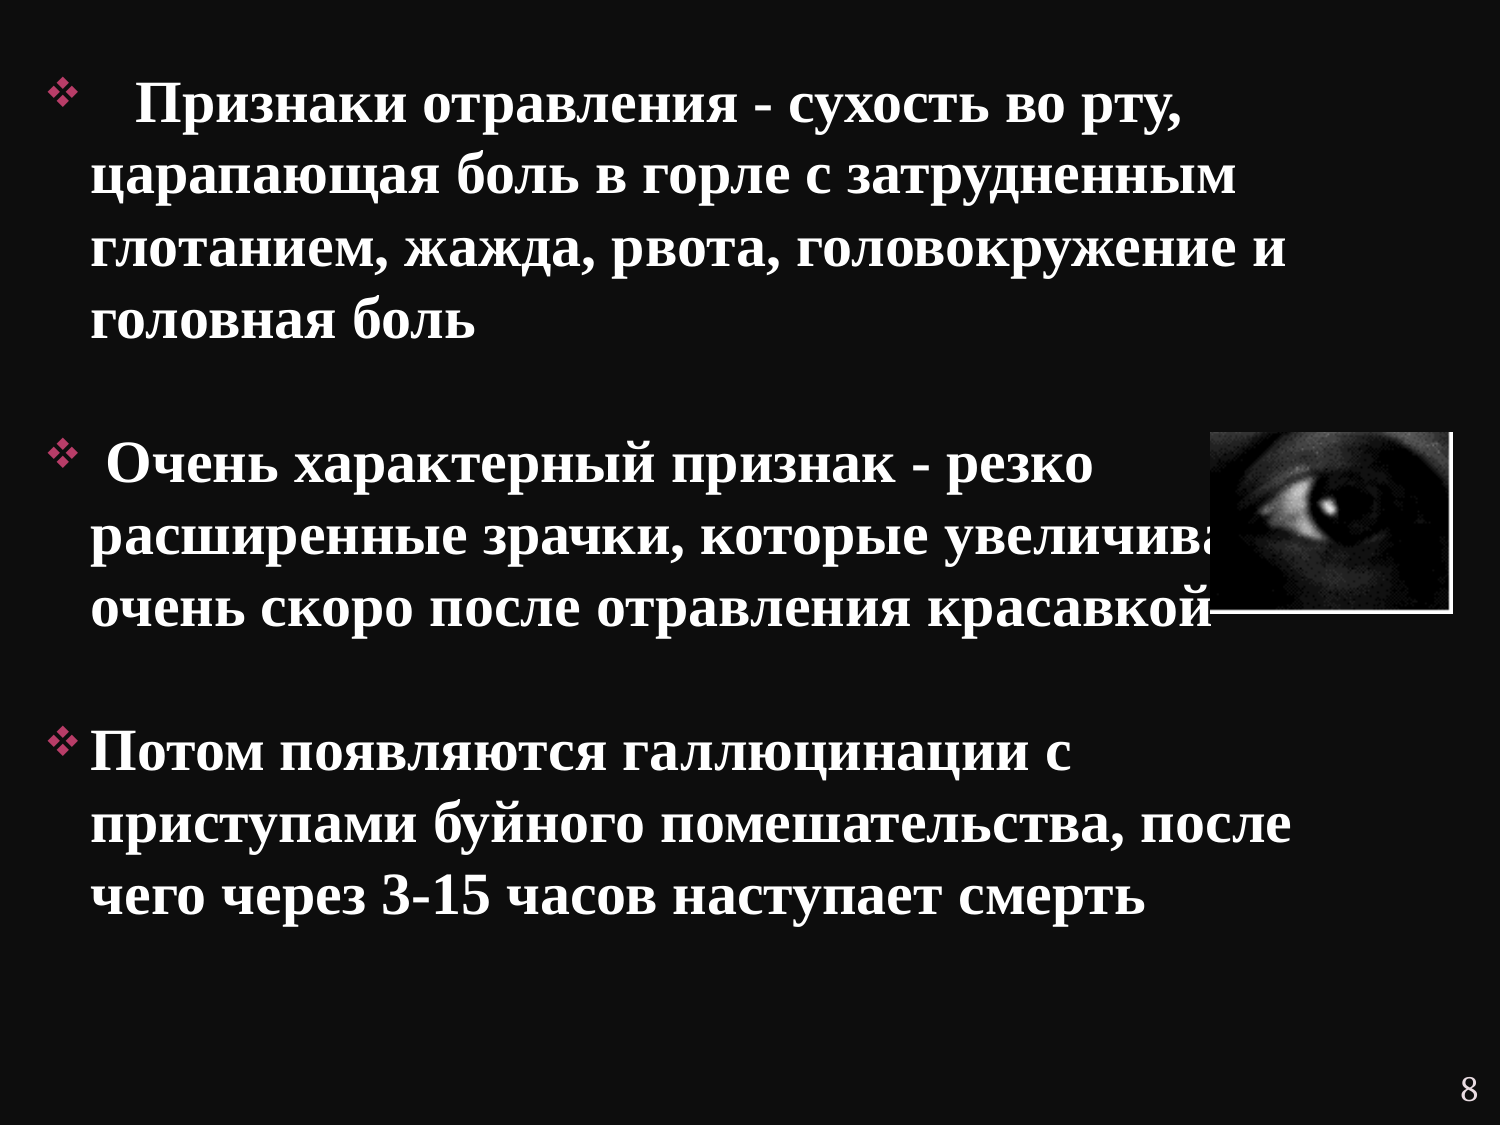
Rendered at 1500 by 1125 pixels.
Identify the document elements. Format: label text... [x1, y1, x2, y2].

picture [1210, 432, 1453, 614]
slide_number 8 [1417, 1068, 1494, 1114]
list Признаки отравления - сухость во рту, царапающая боль в горле с затрудненным глотанием, жажда, рвота, головокружение и головная боль Очень характерный признак - резко расширенные зрачки, которые увеличиваются очень скоро после отравления красавкой Потом появляются галлюцинации с приступами буйного помешательства, после чего через 3-15 часов наступает смерть [29, 54, 1389, 1032]
